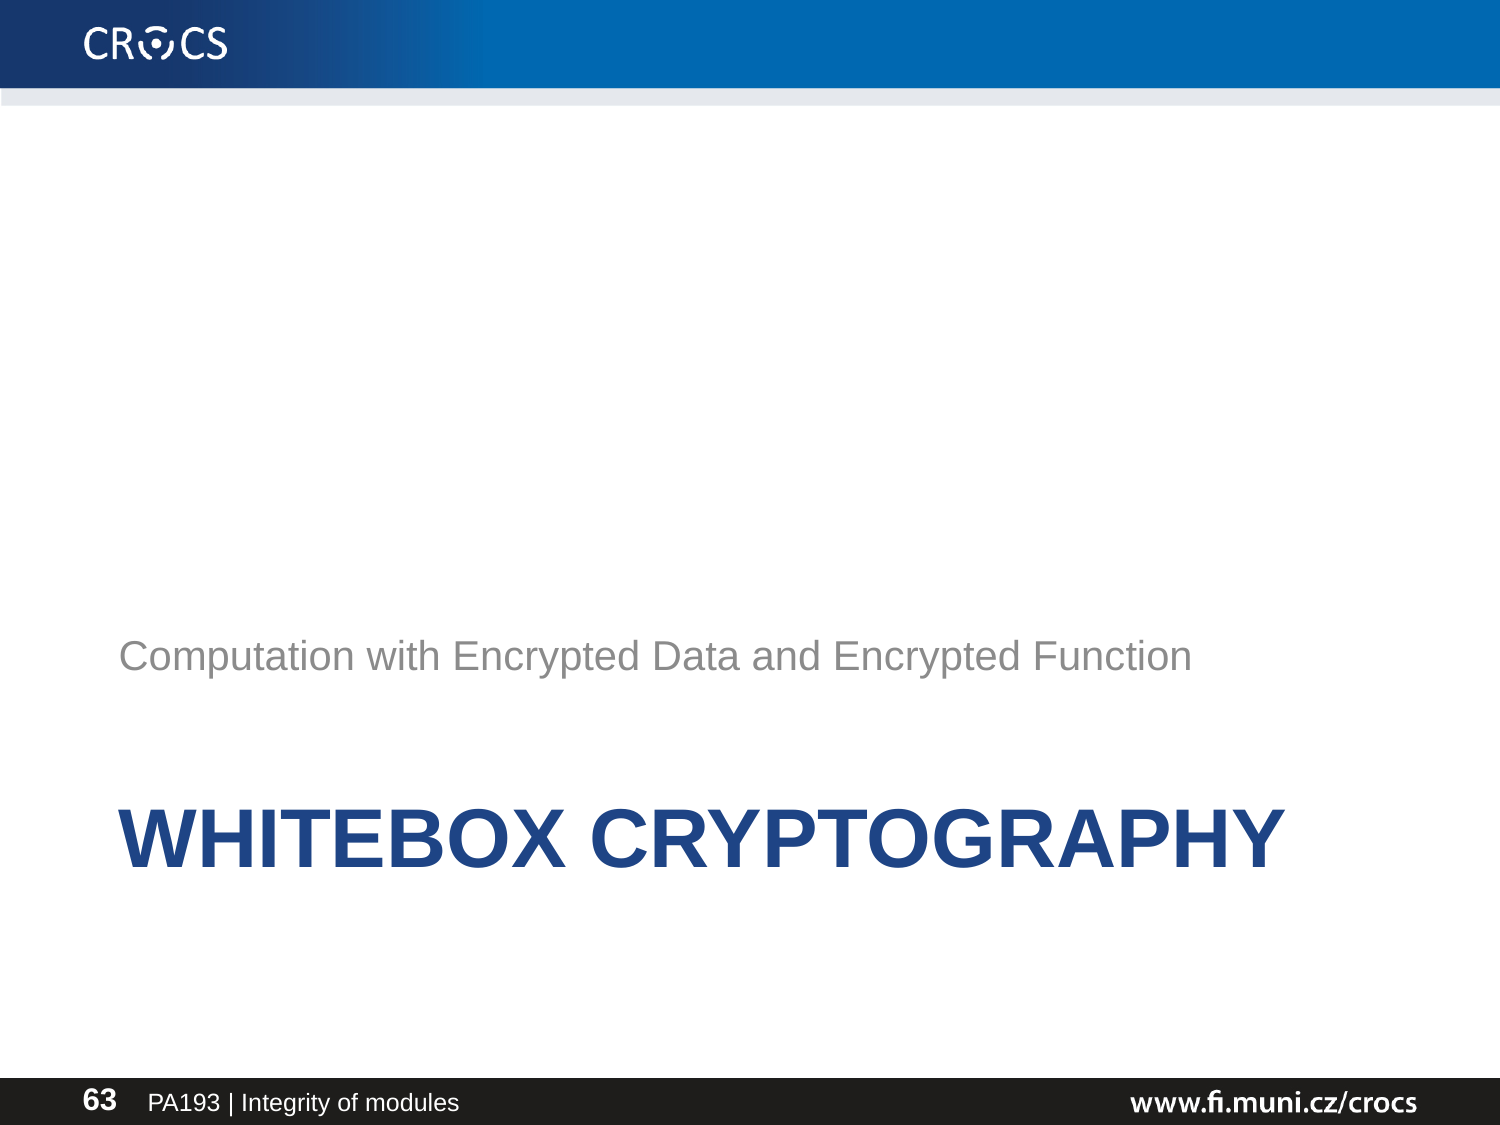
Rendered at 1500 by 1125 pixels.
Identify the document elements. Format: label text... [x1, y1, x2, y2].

slide_number 63 [82, 1078, 147, 1125]
picture [0, 0, 1500, 1125]
title Whitebox cryptography [118, 722, 1394, 947]
footer PA193 | Integrity of modules [147, 1078, 809, 1125]
list Computation with Encrypted Data and Encrypted Function [118, 432, 1394, 679]
